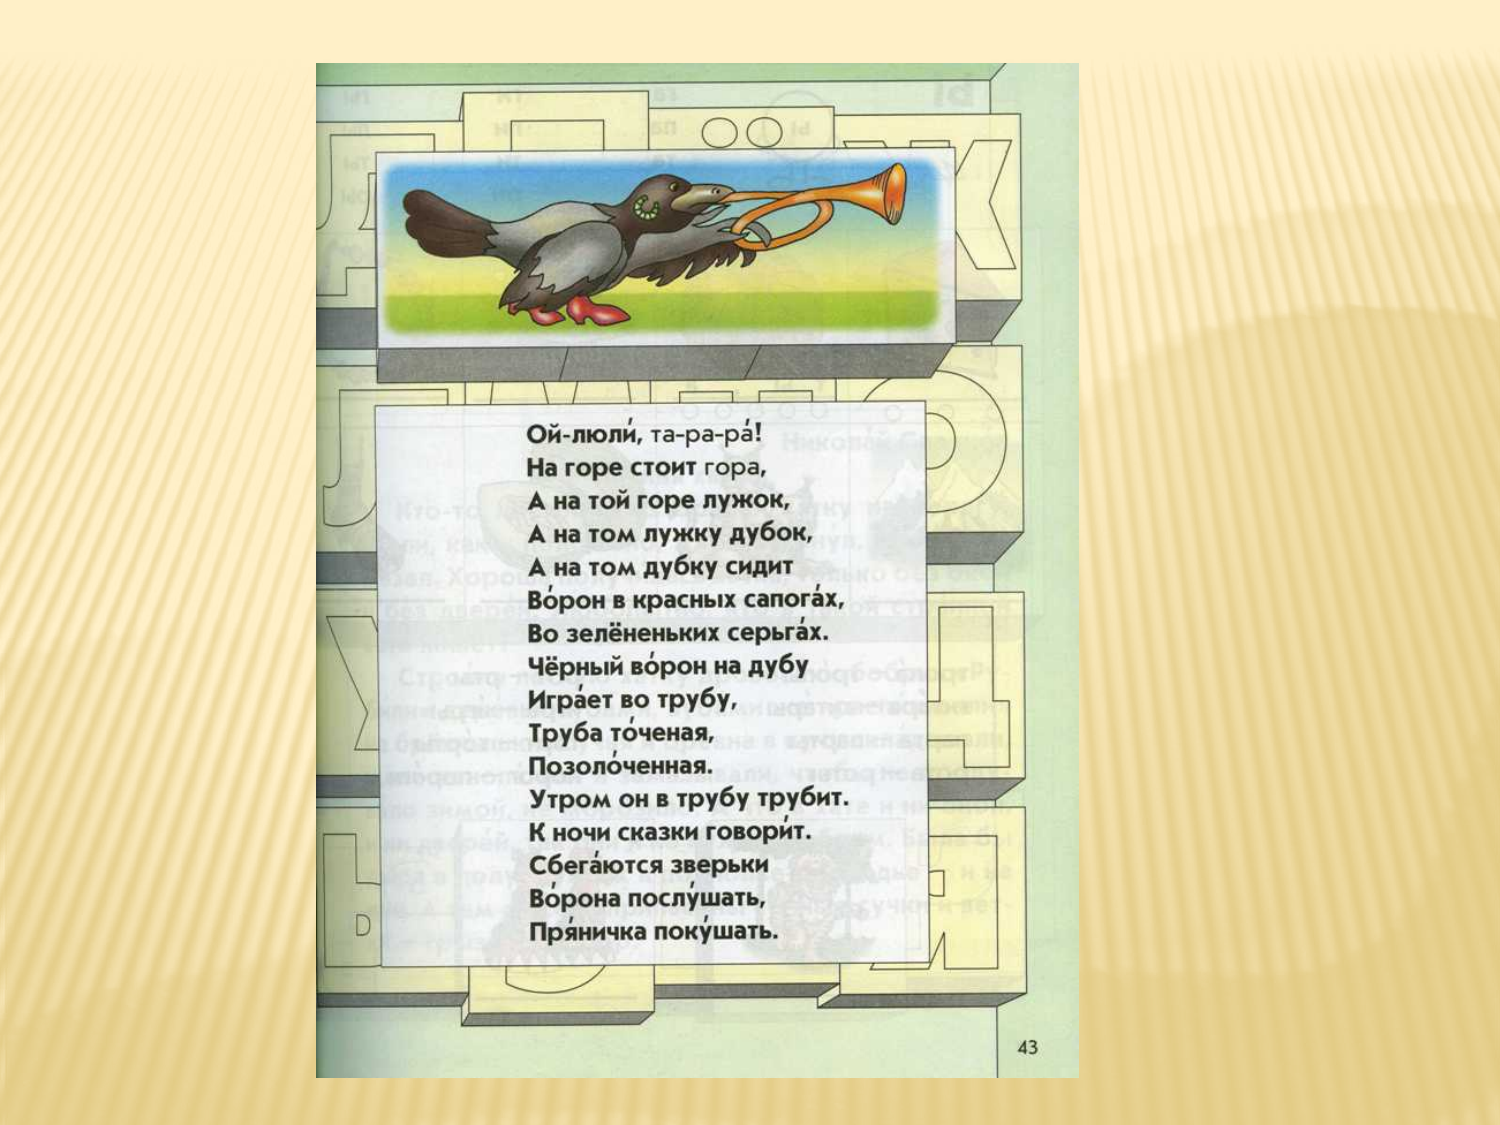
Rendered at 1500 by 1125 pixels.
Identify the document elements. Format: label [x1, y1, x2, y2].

picture [316, 63, 1079, 1078]
